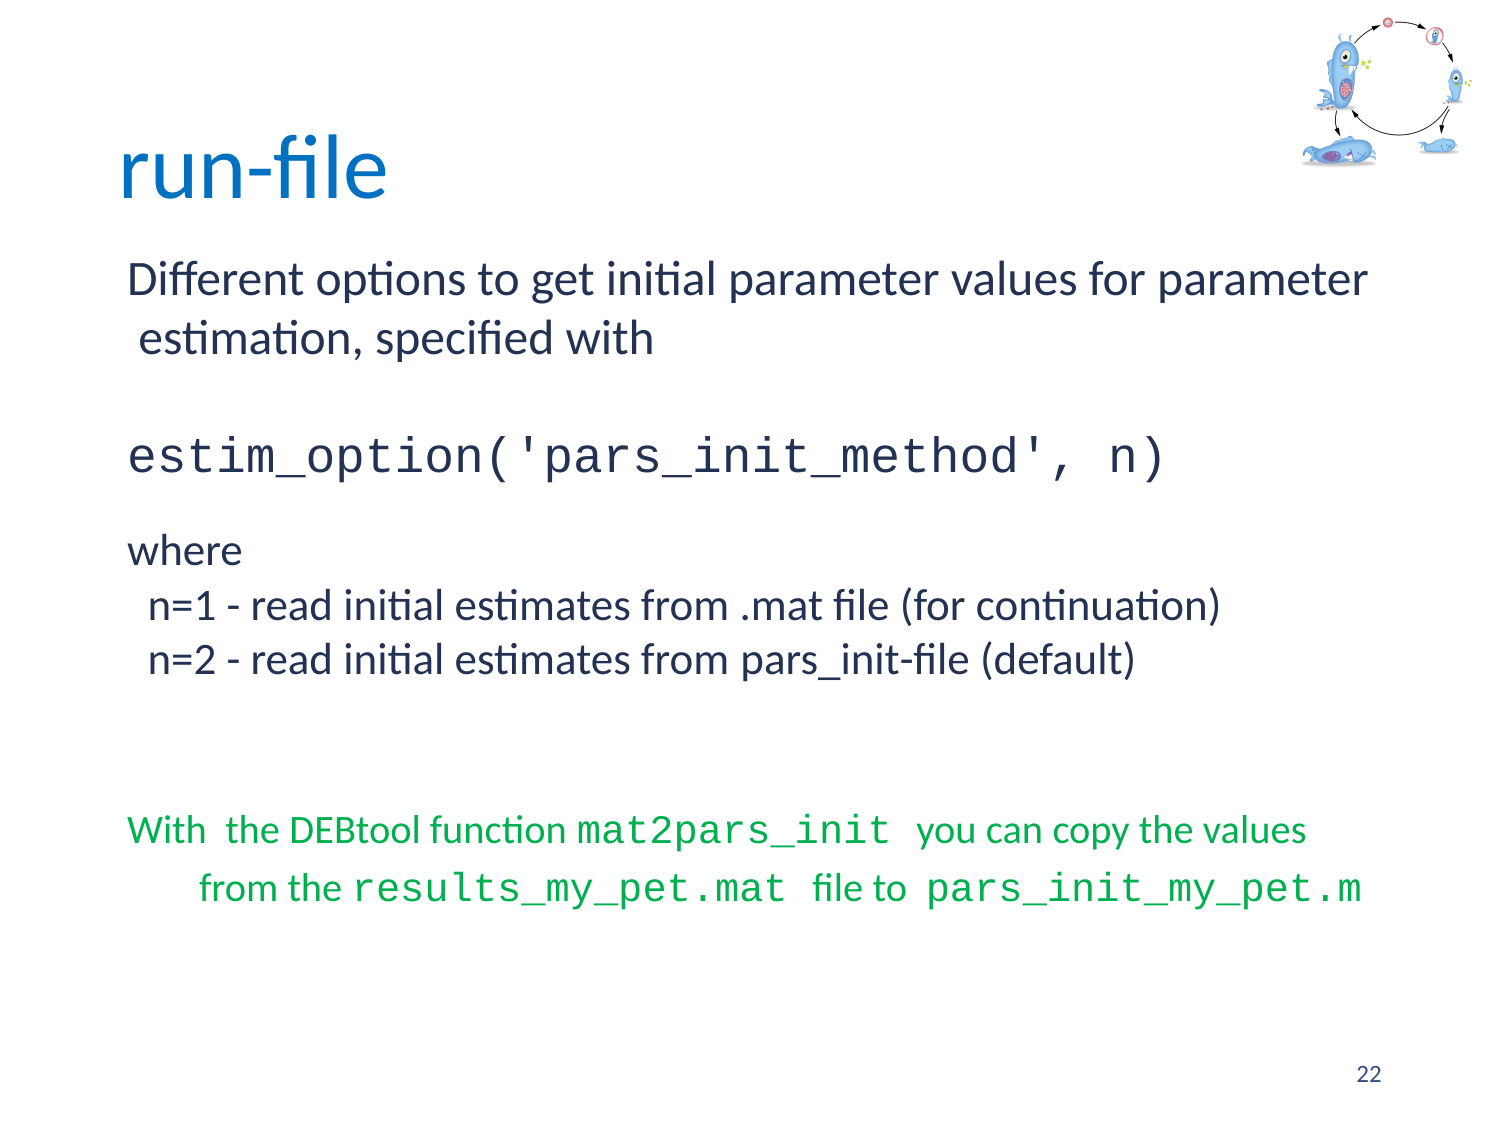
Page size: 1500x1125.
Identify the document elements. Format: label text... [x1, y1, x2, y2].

slide_number 22 [1059, 1042, 1397, 1103]
title run-file [103, 59, 1397, 245]
list Different options to get initial parameter values for parameter estimation, specified with estim_option('pars_init_method', n) where n=1 - read initial estimates from .mat file (for continuation) n=2 - read initial estimates from pars_init-file (default) With the DEBtool function mat2pars_init you can copy the values from the results_my_pet.mat file to pars_init_my_pet.m [103, 245, 1397, 1043]
picture [1296, 12, 1484, 174]
